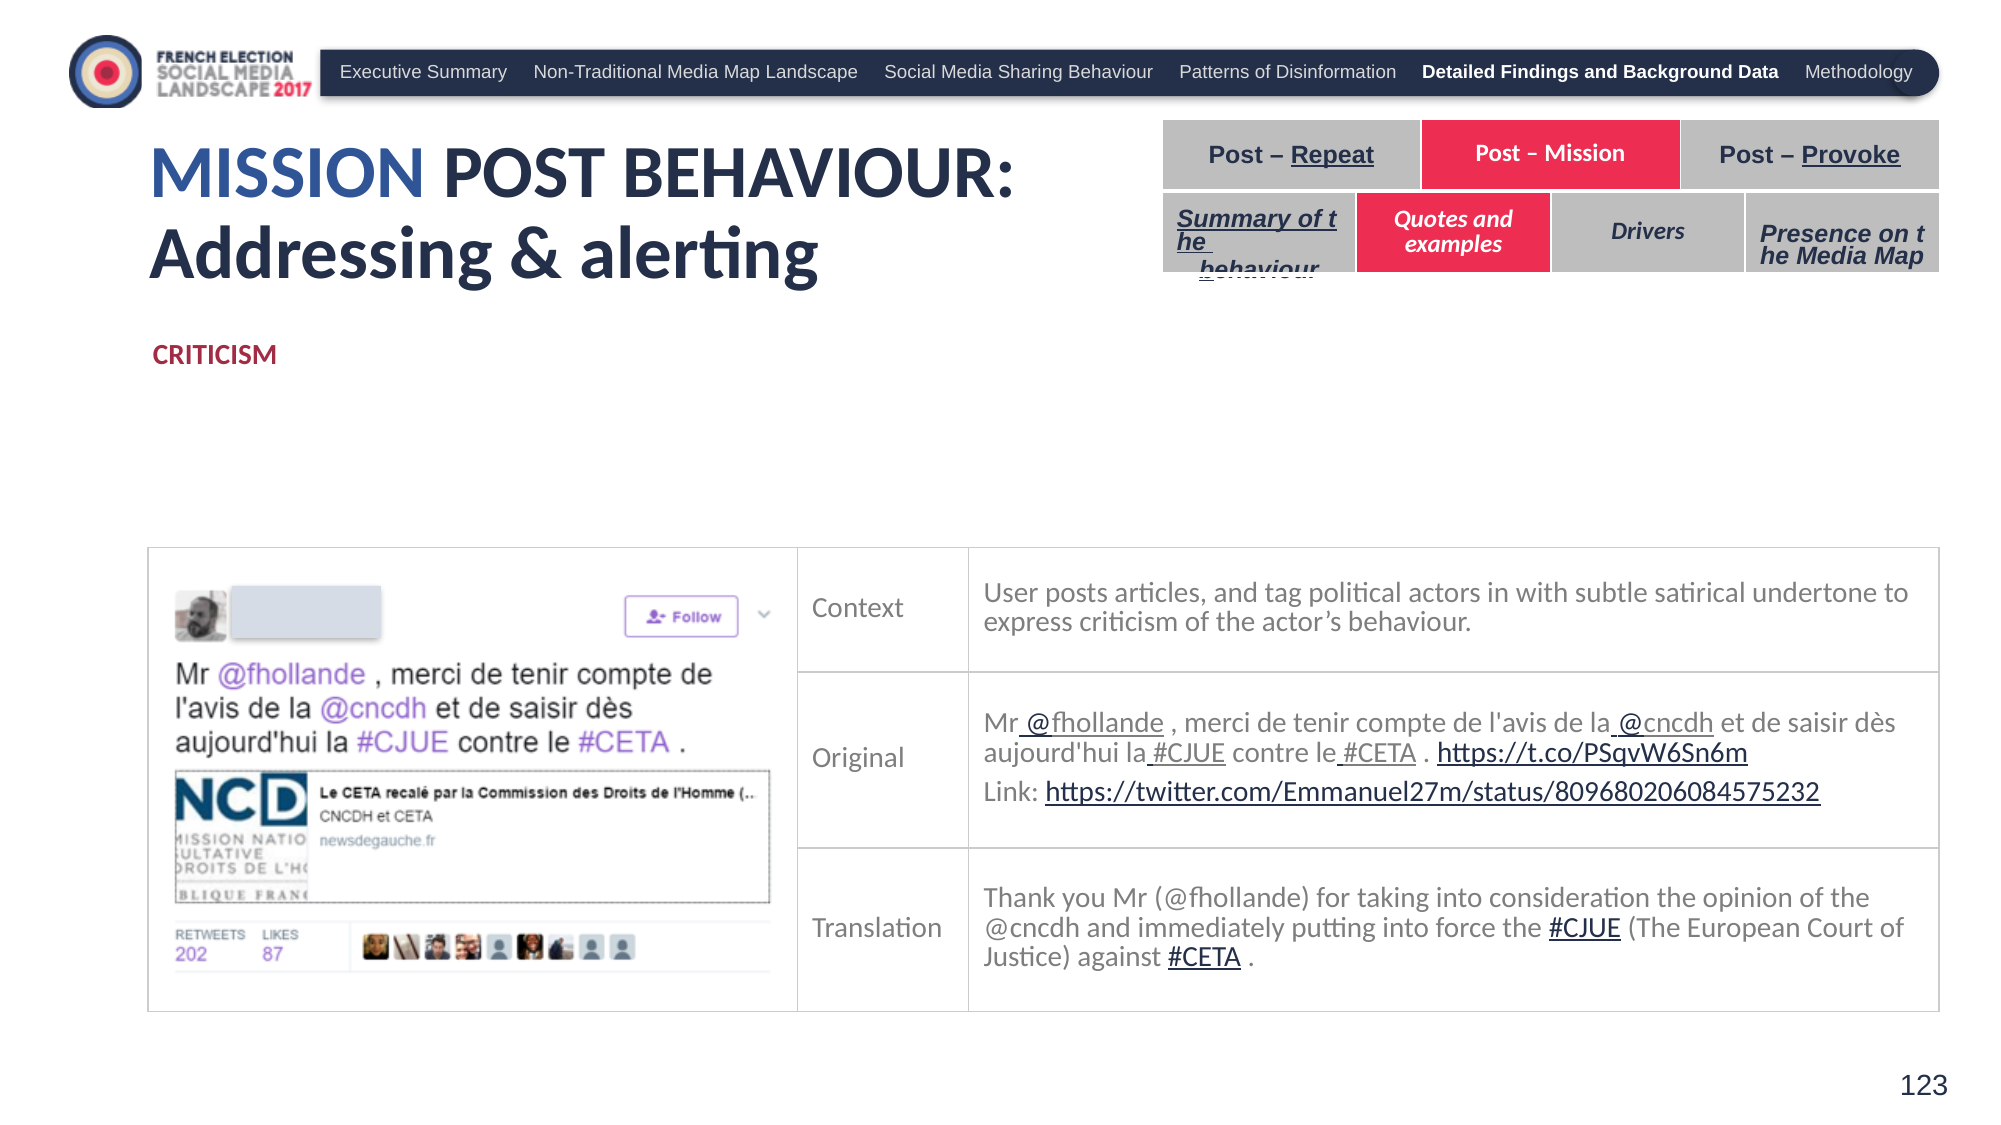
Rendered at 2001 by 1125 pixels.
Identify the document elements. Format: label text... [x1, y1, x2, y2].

table_header Context [798, 548, 968, 671]
table_header Post – Repeat [1163, 120, 1420, 189]
table_header Post – Provoke [1681, 120, 1939, 189]
table_header [149, 548, 797, 1011]
table_cell Mr @fhollande , merci de tenir compte de l'avis de la @cncdh et de saisir dès aujourd'hui la #CJUE contre le #CETA . https://t.co/PSqvW6Sn6m Link: https://twitter.com/Emmanuel27m/status/809680206084575232 [969, 673, 1938, 847]
table_header Summary of the behaviour [1163, 193, 1355, 272]
text_box Executive Summary Non-Traditional Media Map Landscape Social Media Sharing Behaviour Patterns of Disinformation Detailed Findings and Background Data Methodology [323, 49, 1933, 93]
table_header User posts articles, and tag political actors in with subtle satirical undertone to express criticism of the actor’s behaviour. [969, 548, 1938, 671]
picture [169, 583, 778, 974]
table_header Post – Mission [1422, 120, 1680, 189]
table_cell Thank you Mr (@fhollande) for taking into consideration the opinion of the @cncdh and immediately putting into force the #CJUE (The European Court of Justice) against #CETA . [969, 849, 1938, 1011]
table_cell Translation [798, 849, 968, 1011]
table_header Presence on the Media Map [1746, 193, 1939, 272]
title MISSION POST BEHAVIOUR: Addressing & alerting [134, 64, 1863, 282]
table_cell Original [798, 673, 968, 847]
table_header Quotes and examples [1357, 193, 1550, 272]
list CRITICISM [73, 329, 1910, 385]
table_header Drivers [1552, 193, 1744, 272]
